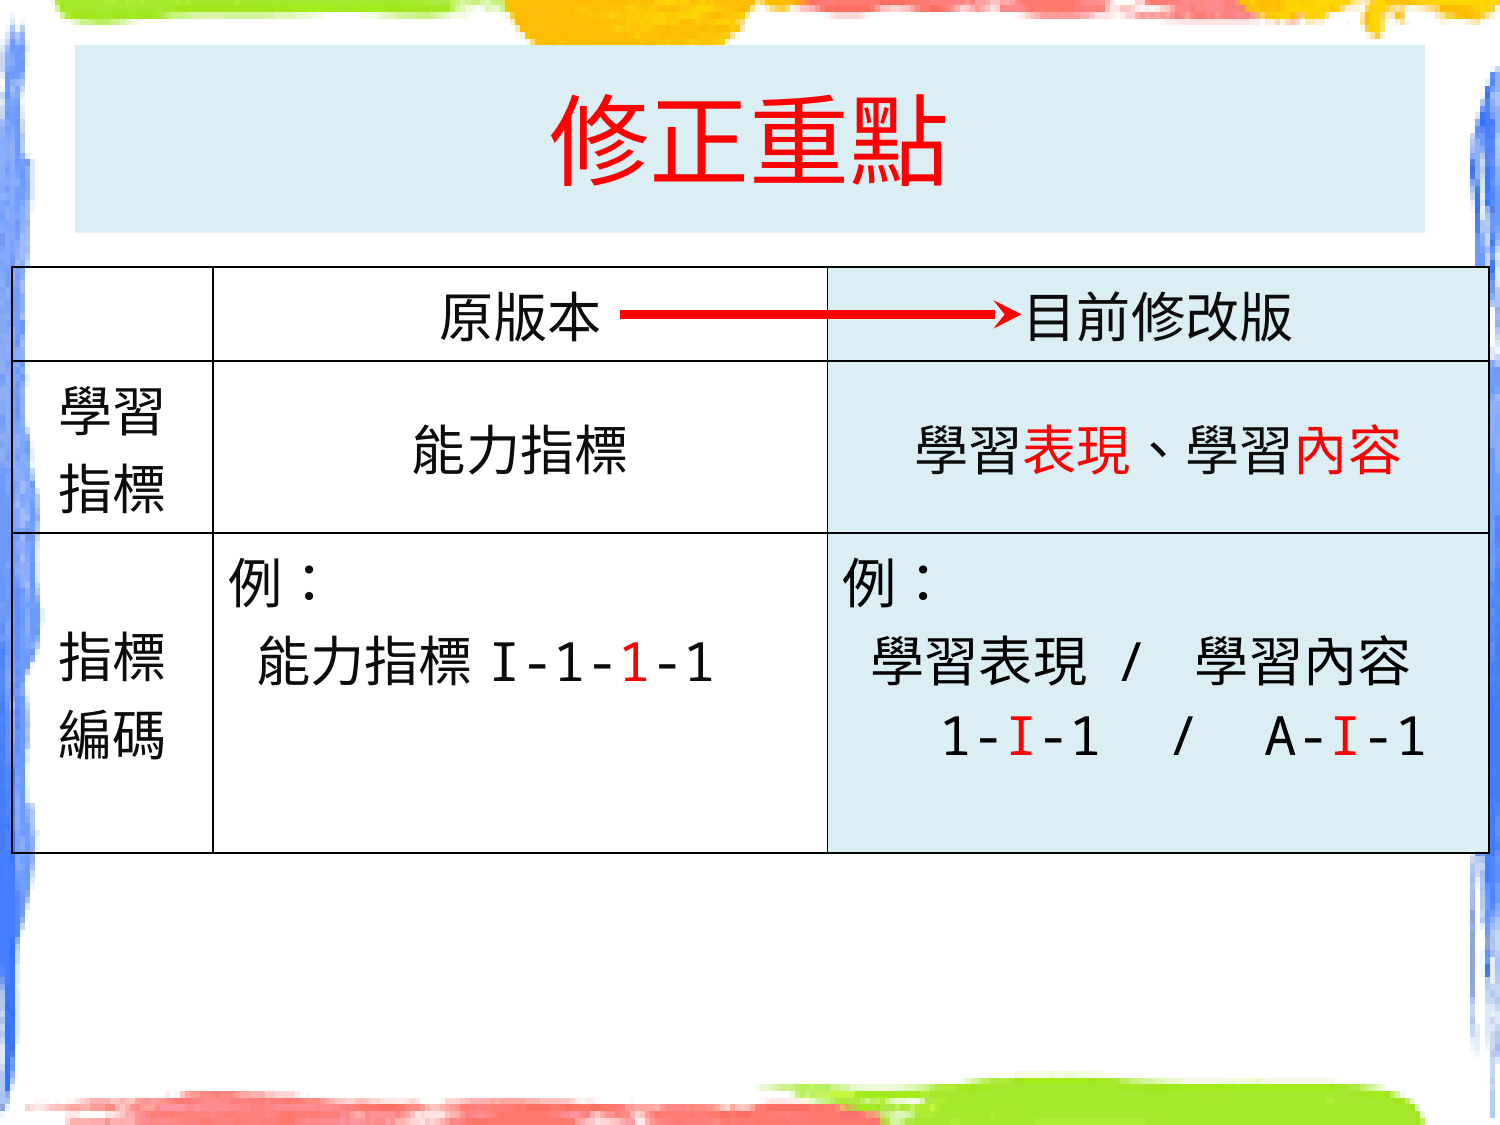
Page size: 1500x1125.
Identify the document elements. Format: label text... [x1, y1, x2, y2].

table_cell 學習表現、學習內容 [828, 362, 1488, 532]
table_cell 能力指標 [214, 362, 827, 532]
table_cell 例： 能力指標I-1-1-1 [214, 534, 827, 852]
table_cell 學習 指標 [13, 362, 212, 532]
table_header 目前修改版 [828, 268, 1488, 360]
table_cell 指標 編碼 [13, 534, 212, 852]
picture [0, 0, 1500, 1125]
table_header [13, 268, 212, 360]
title 修正重點 [75, 45, 1425, 233]
table_header 原版本 [214, 268, 827, 360]
table_cell 例： 學習表現 / 學習內容 1-I-1 / A-I-1 [828, 534, 1488, 852]
